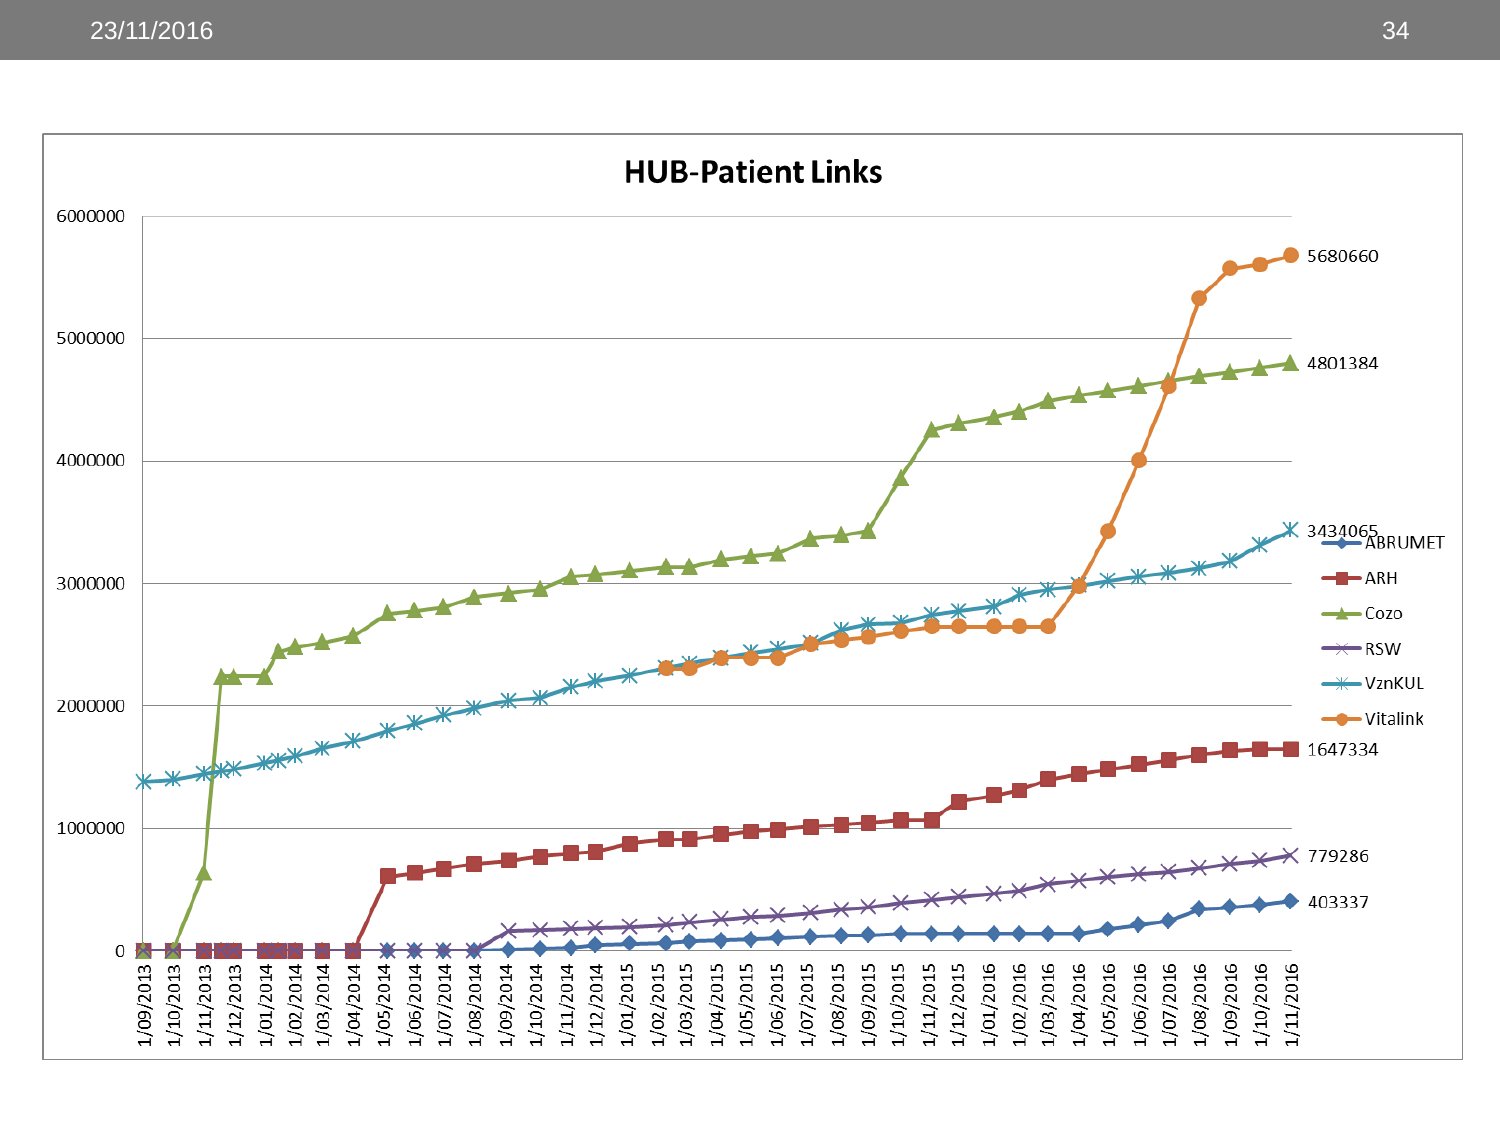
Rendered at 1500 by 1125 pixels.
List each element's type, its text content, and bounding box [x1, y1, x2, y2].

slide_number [75, 3, 550, 57]
picture [42, 133, 1463, 1060]
slide_number 34 [1250, 3, 1425, 57]
